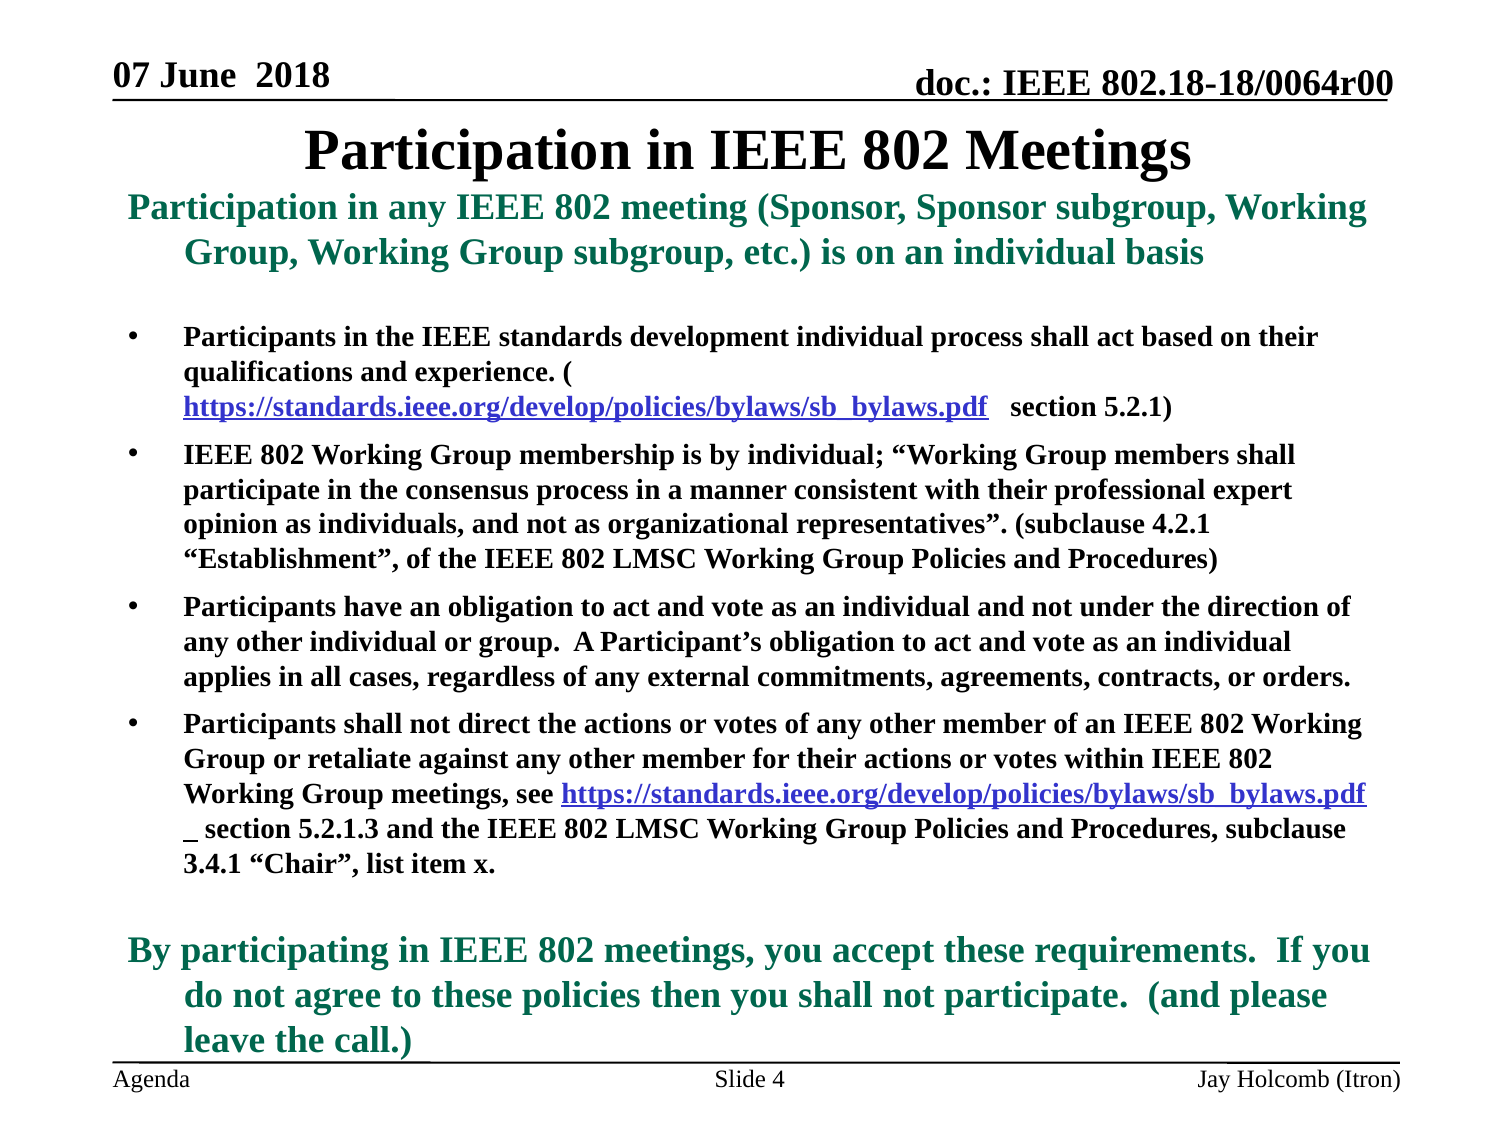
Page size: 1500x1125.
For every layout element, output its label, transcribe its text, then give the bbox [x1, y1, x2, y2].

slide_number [112, 49, 488, 95]
title Participation in IEEE 802 Meetings [110, 104, 1387, 188]
slide_number Slide 4 [699, 1061, 800, 1123]
list Participation in any IEEE 802 meeting (Sponsor, Sponsor subgroup, Working Group, Working Group subgroup, etc.) is on an individual basis Participants in the IEEE standards development individual process shall act based on their qualifications and experience. (https://standards.ieee.org/develop/policies/bylaws/sb_bylaws.pdf section 5.2.1) IEEE 802 Working Group membership is by individual; “Working Group members shall participate in the consensus process in a manner consistent with their professional expert opinion as individuals, and not as organizational representatives”. (subclause 4.2.1 “Establishment”, of the IEEE 802 LMSC Working Group Policies and Procedures) Participants have an obligation to act and vote as an individual and not under the direction of any other individual or group. A Participant’s obligation to act and vote as an individual applies in all cases, regardless of any external commitments, agreements, contracts, or orders. Participants shall not direct the actions or votes of any other member of an IEEE 802 Working Group or retaliate against any other member for their actions or votes within IEEE 802 Working Group meetings, see https://standards.ieee.org/develop/policies/bylaws/sb_bylaws.pdf section 5.2.1.3 and the IEEE 802 LMSC Working Group Policies and Procedures, subclause 3.4.1 “Chair”, list item x. By participating in IEEE 802 meetings, you accept these requirements. If you do not agree to these policies then you shall not participate. (and please leave the call.) [112, 174, 1388, 850]
footer Jay Holcomb (Itron) [878, 1061, 1402, 1093]
